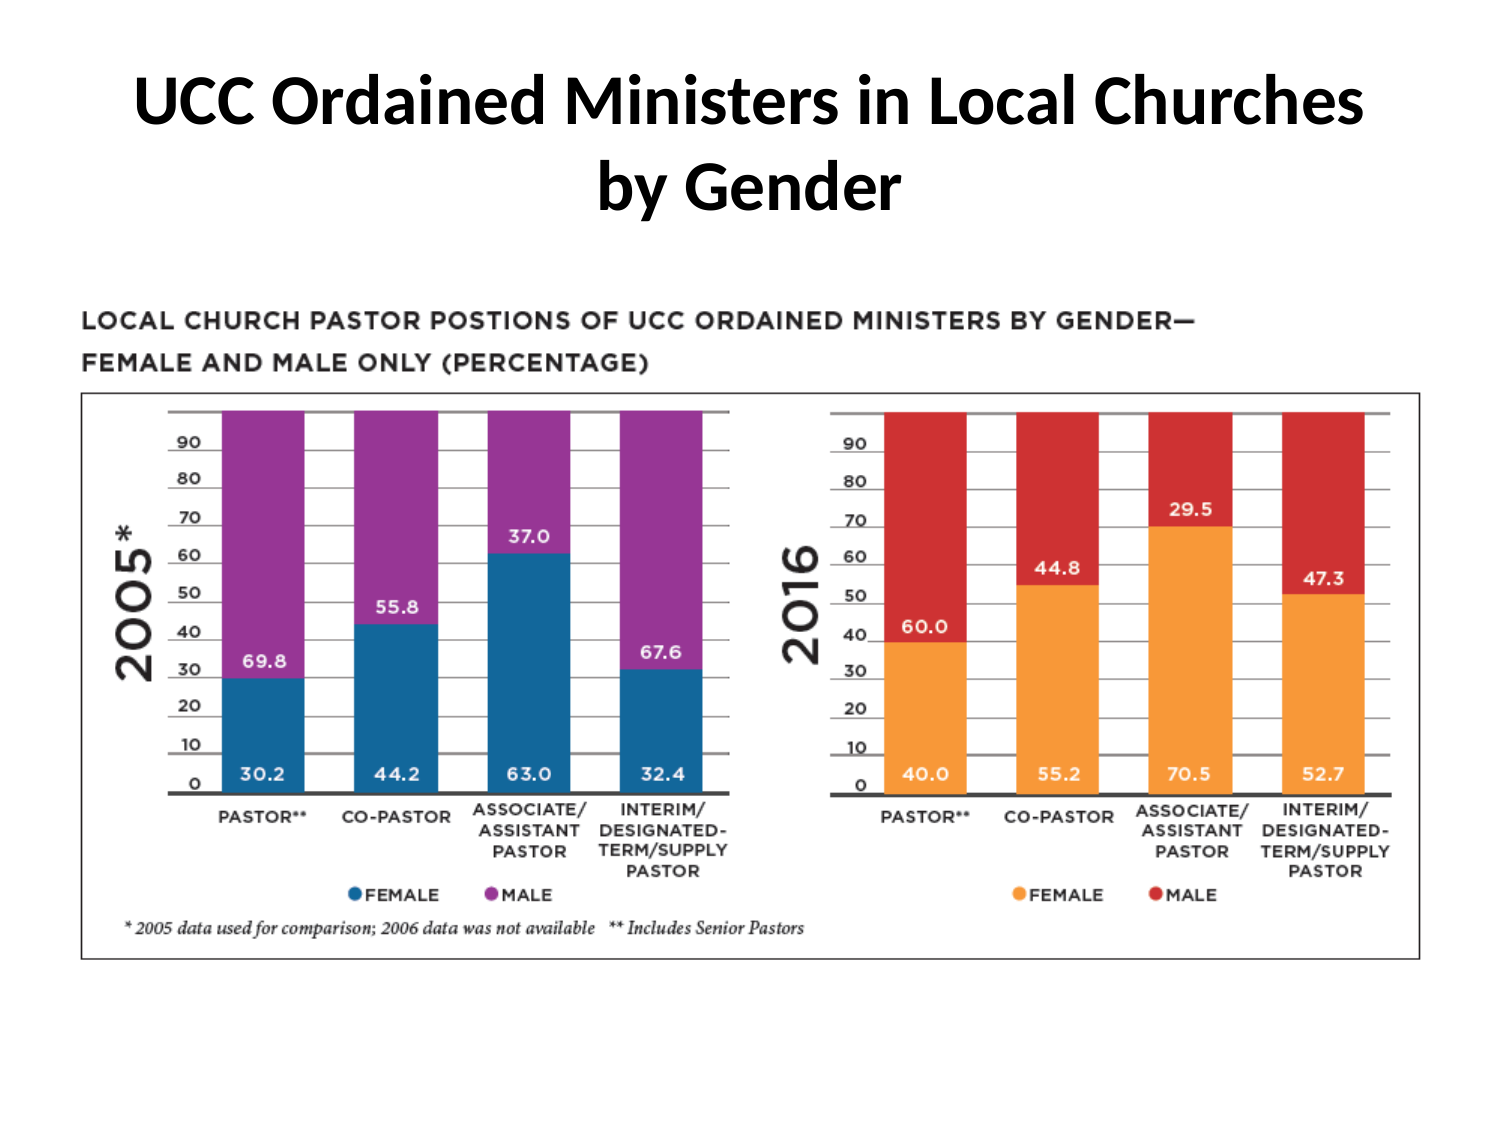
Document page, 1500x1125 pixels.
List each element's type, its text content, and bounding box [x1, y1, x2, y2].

title UCC Ordained Ministers in Local Churches by Gender [75, 45, 1425, 233]
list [74, 301, 1426, 966]
